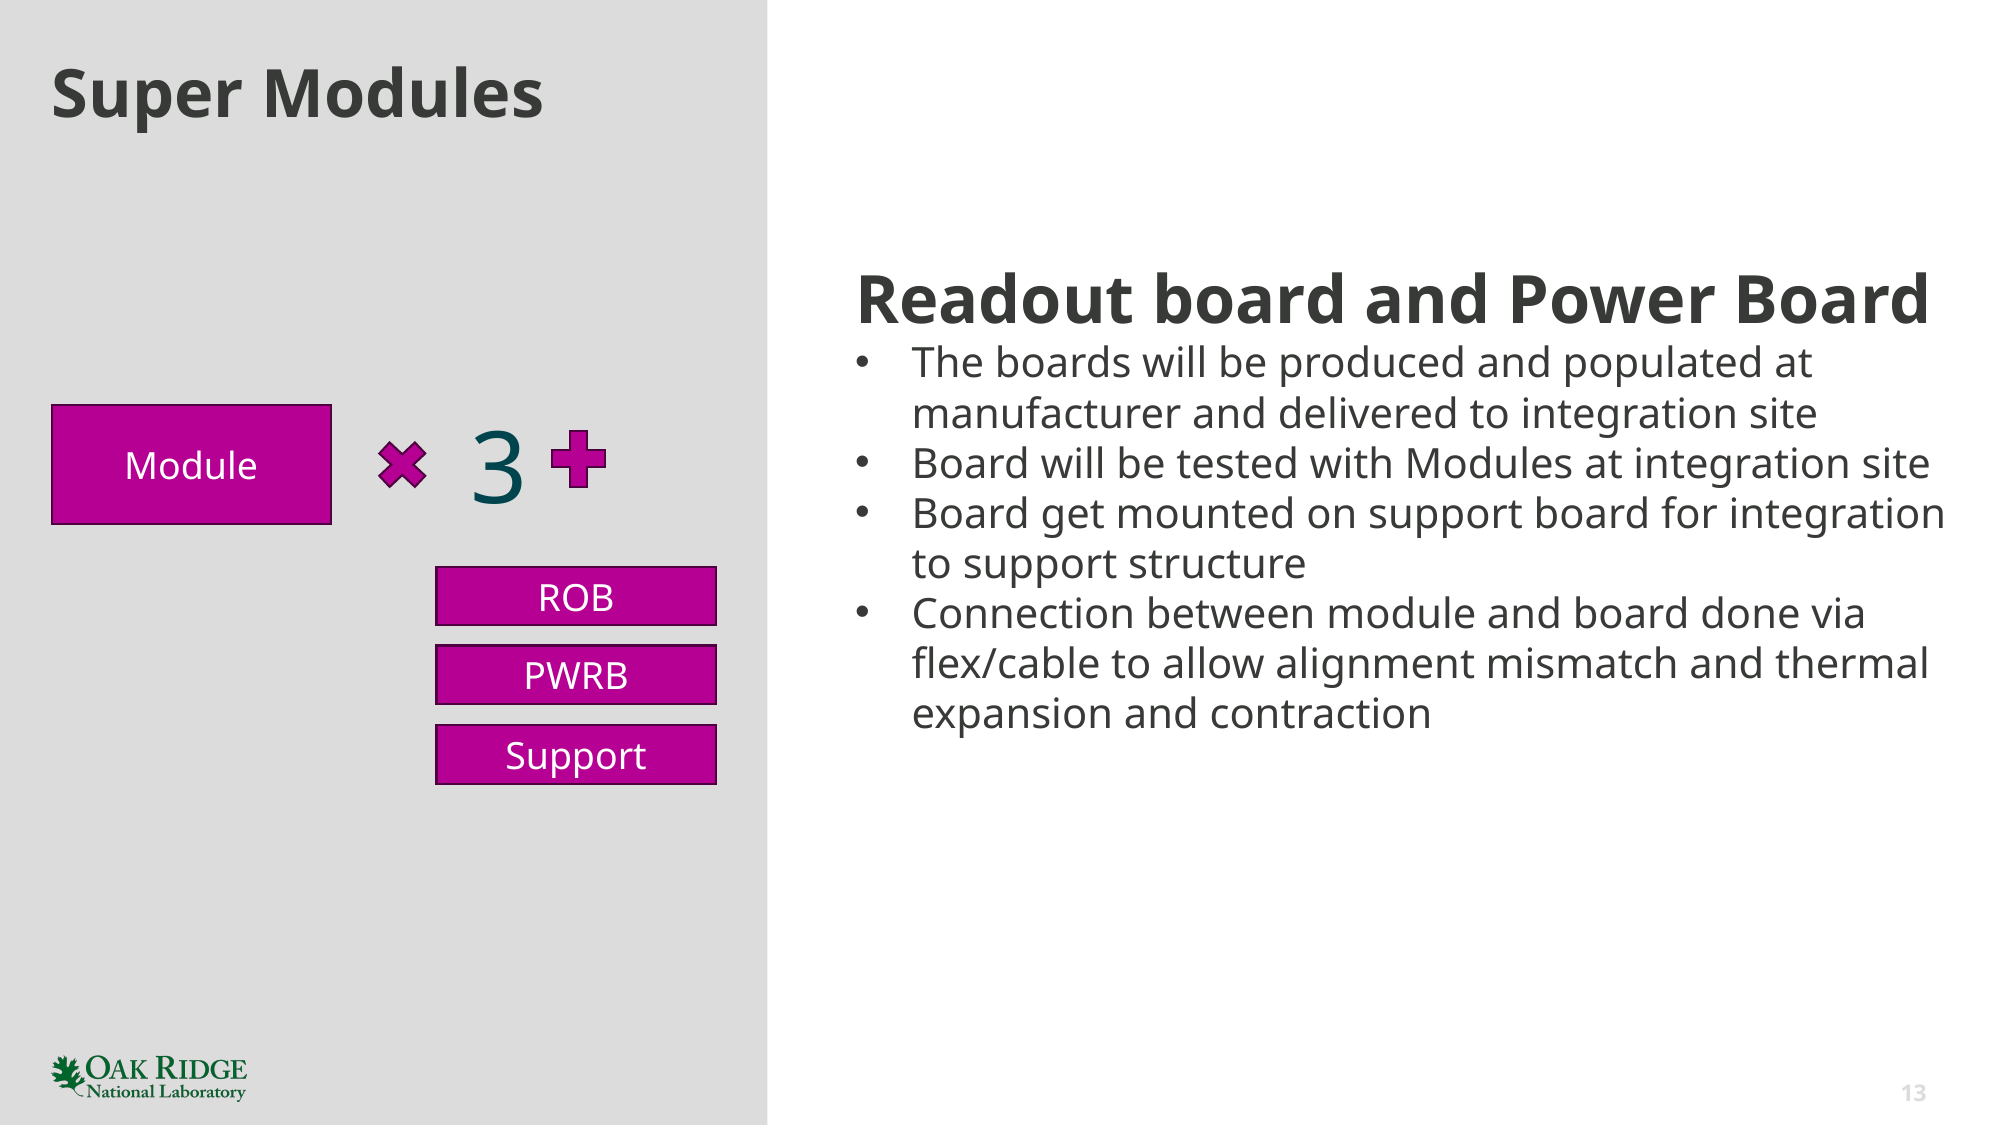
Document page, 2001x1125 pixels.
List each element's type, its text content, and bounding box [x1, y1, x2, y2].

text_box Support [435, 724, 717, 785]
text_box [377, 440, 427, 489]
text_box 3 [455, 395, 508, 532]
title Super Modules [51, 59, 692, 372]
text_box Module [51, 404, 332, 525]
text_box Readout board and Power Board The boards will be produced and populated at manufacturer and delivered to integration site Board will be tested with Modules at integration site Board get mounted on support board for integration to support structure Connection between module and board done via flex/cable to allow alignment mismatch and thermal expansion and contraction [840, 248, 1991, 794]
text_box [551, 430, 606, 488]
picture [51, 1055, 247, 1102]
text_box PWRB [435, 644, 717, 705]
text_box ROB [435, 566, 717, 626]
